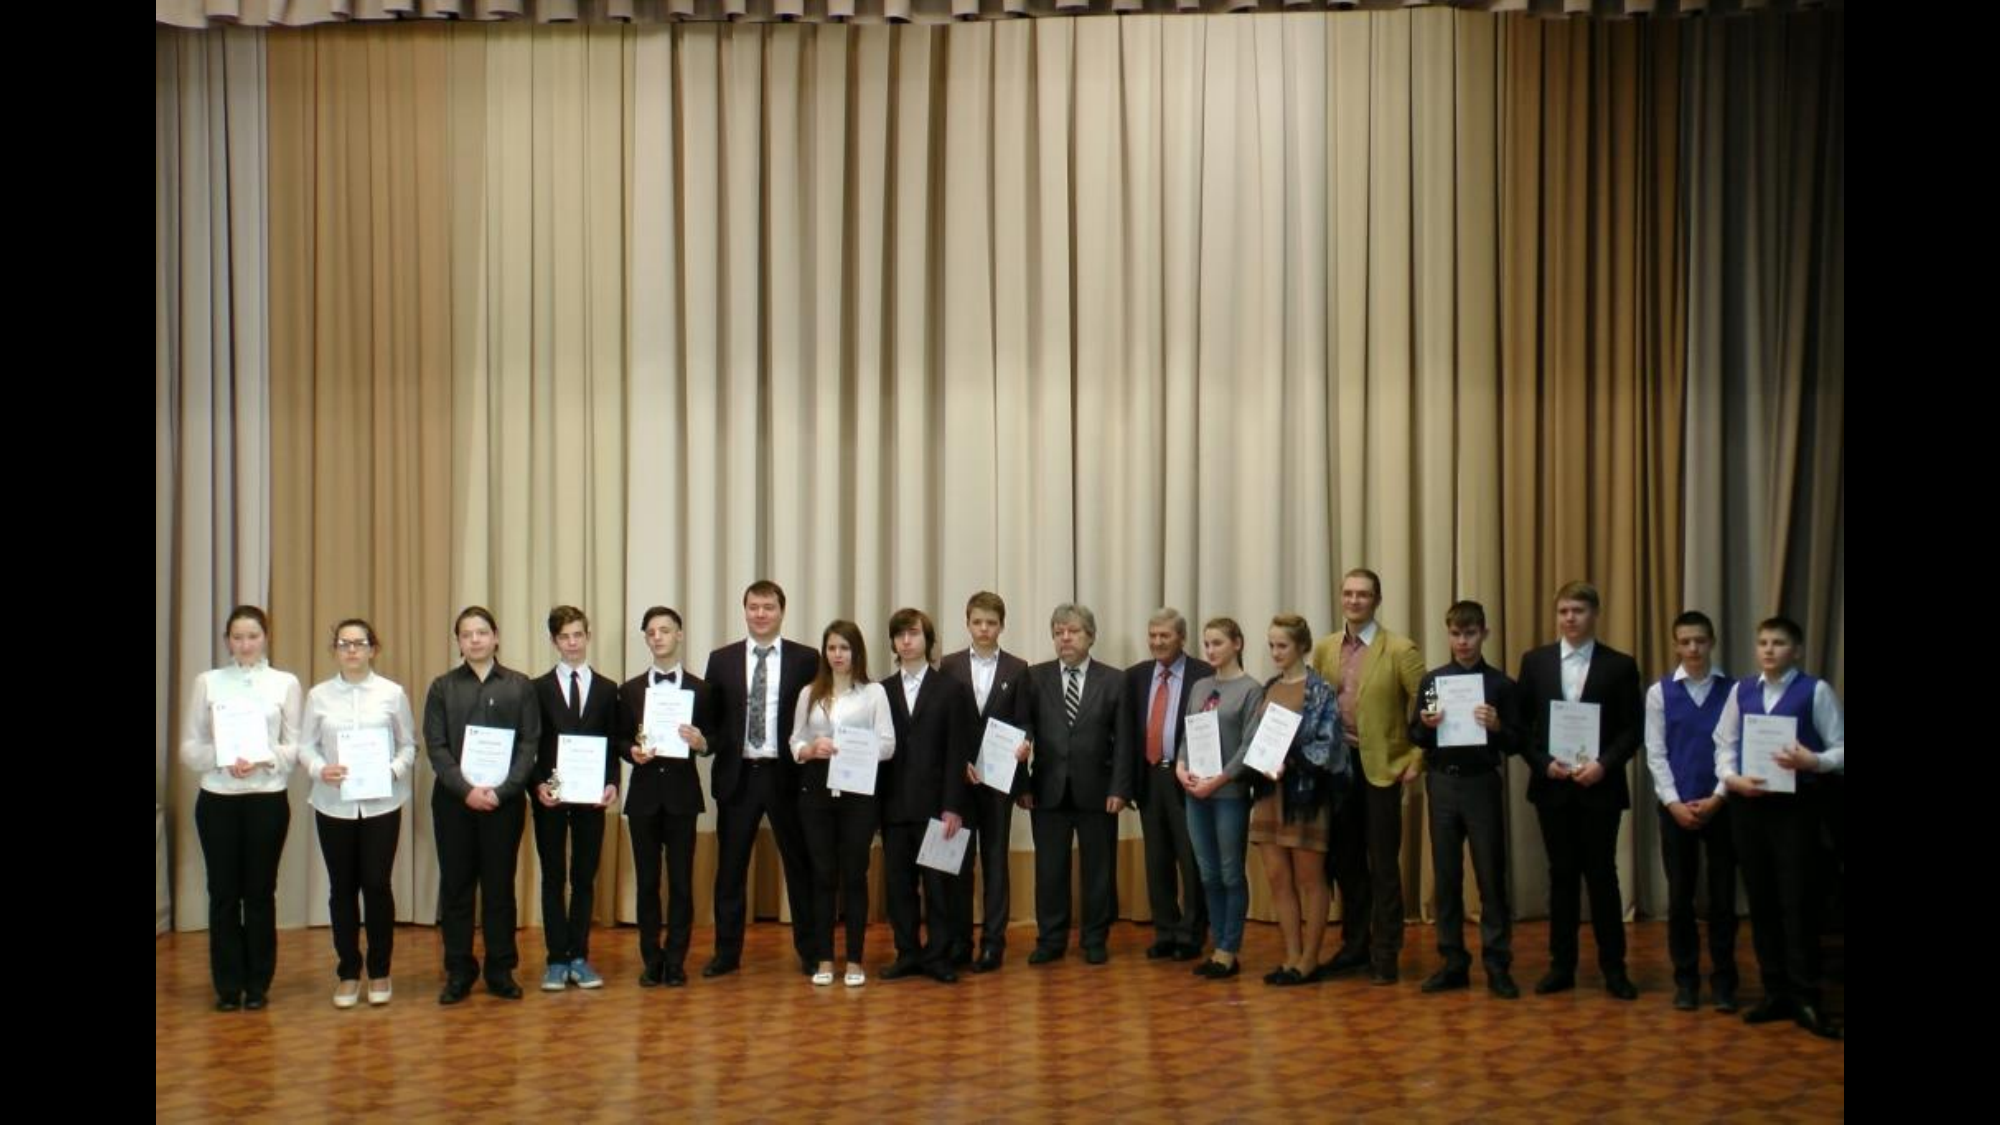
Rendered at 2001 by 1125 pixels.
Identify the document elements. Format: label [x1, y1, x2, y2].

picture [156, 0, 1844, 1125]
